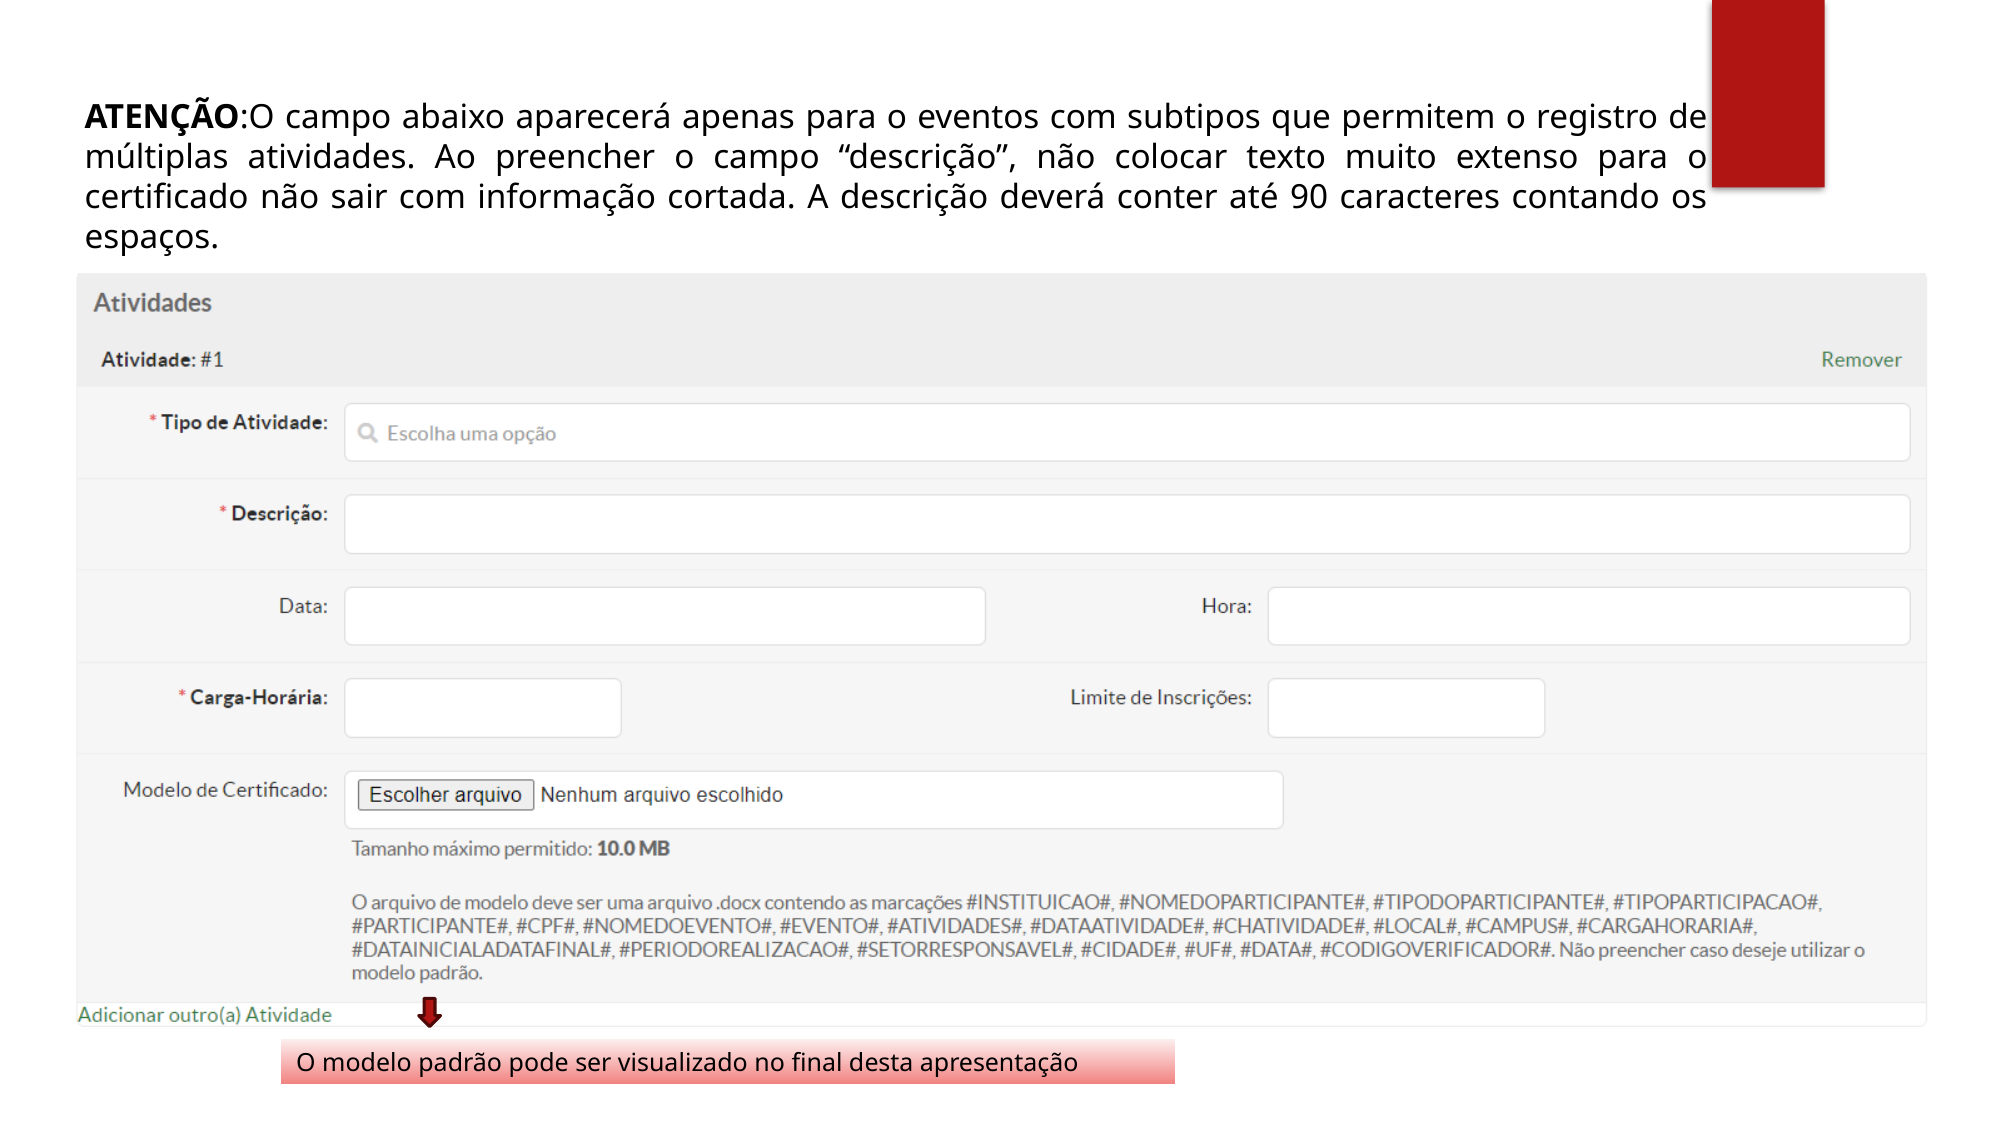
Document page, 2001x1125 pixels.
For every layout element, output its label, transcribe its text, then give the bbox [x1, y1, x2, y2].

text_box O modelo padrão pode ser visualizado no final desta apresentação [281, 1039, 1175, 1084]
text_box ATENÇÃO:O campo abaixo aparecerá apenas para o eventos com subtipos que permitem o registro de múltiplas atividades. Ao preencher o campo “descrição”, não colocar texto muito extenso para o certificado não sair com informação cortada. A descrição deverá conter até 90 caracteres contando os espaços. [69, 88, 1725, 263]
picture [69, 272, 1931, 1028]
